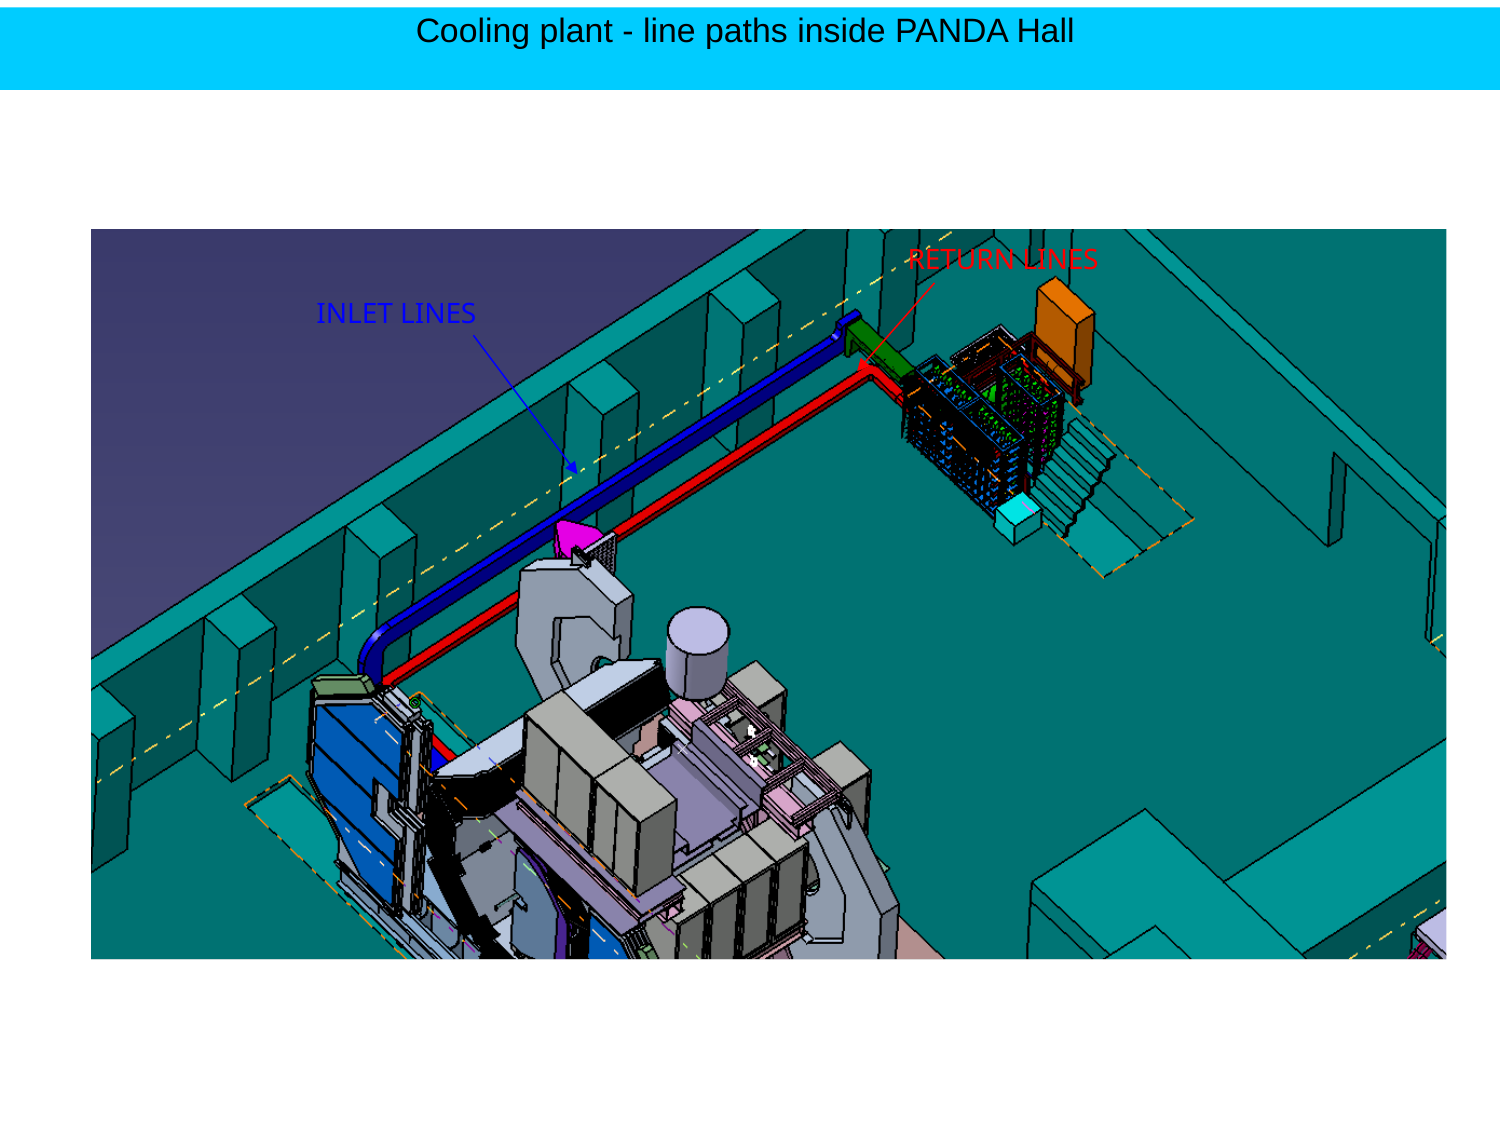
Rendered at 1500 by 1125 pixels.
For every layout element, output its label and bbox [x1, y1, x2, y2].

text_box [0, 7, 1500, 960]
